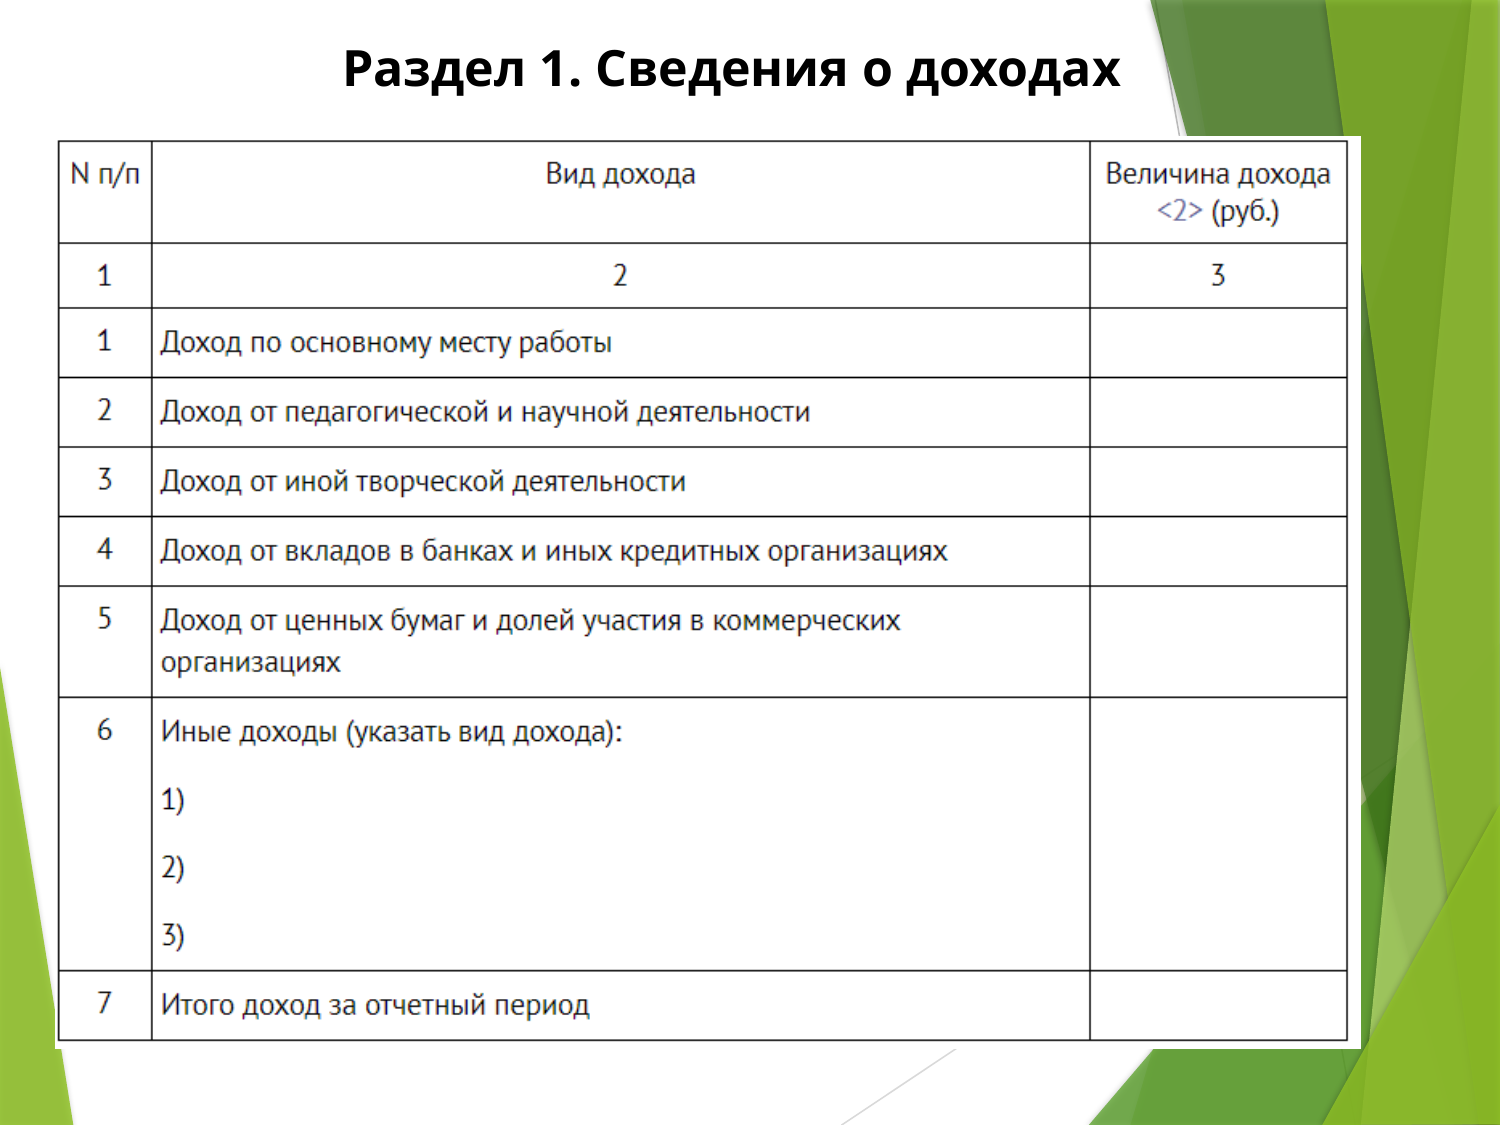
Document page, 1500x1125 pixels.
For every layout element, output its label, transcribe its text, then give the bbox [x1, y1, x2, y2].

picture [54, 136, 1362, 1050]
text_box Раздел 1. Сведения о доходах [213, 28, 1250, 104]
